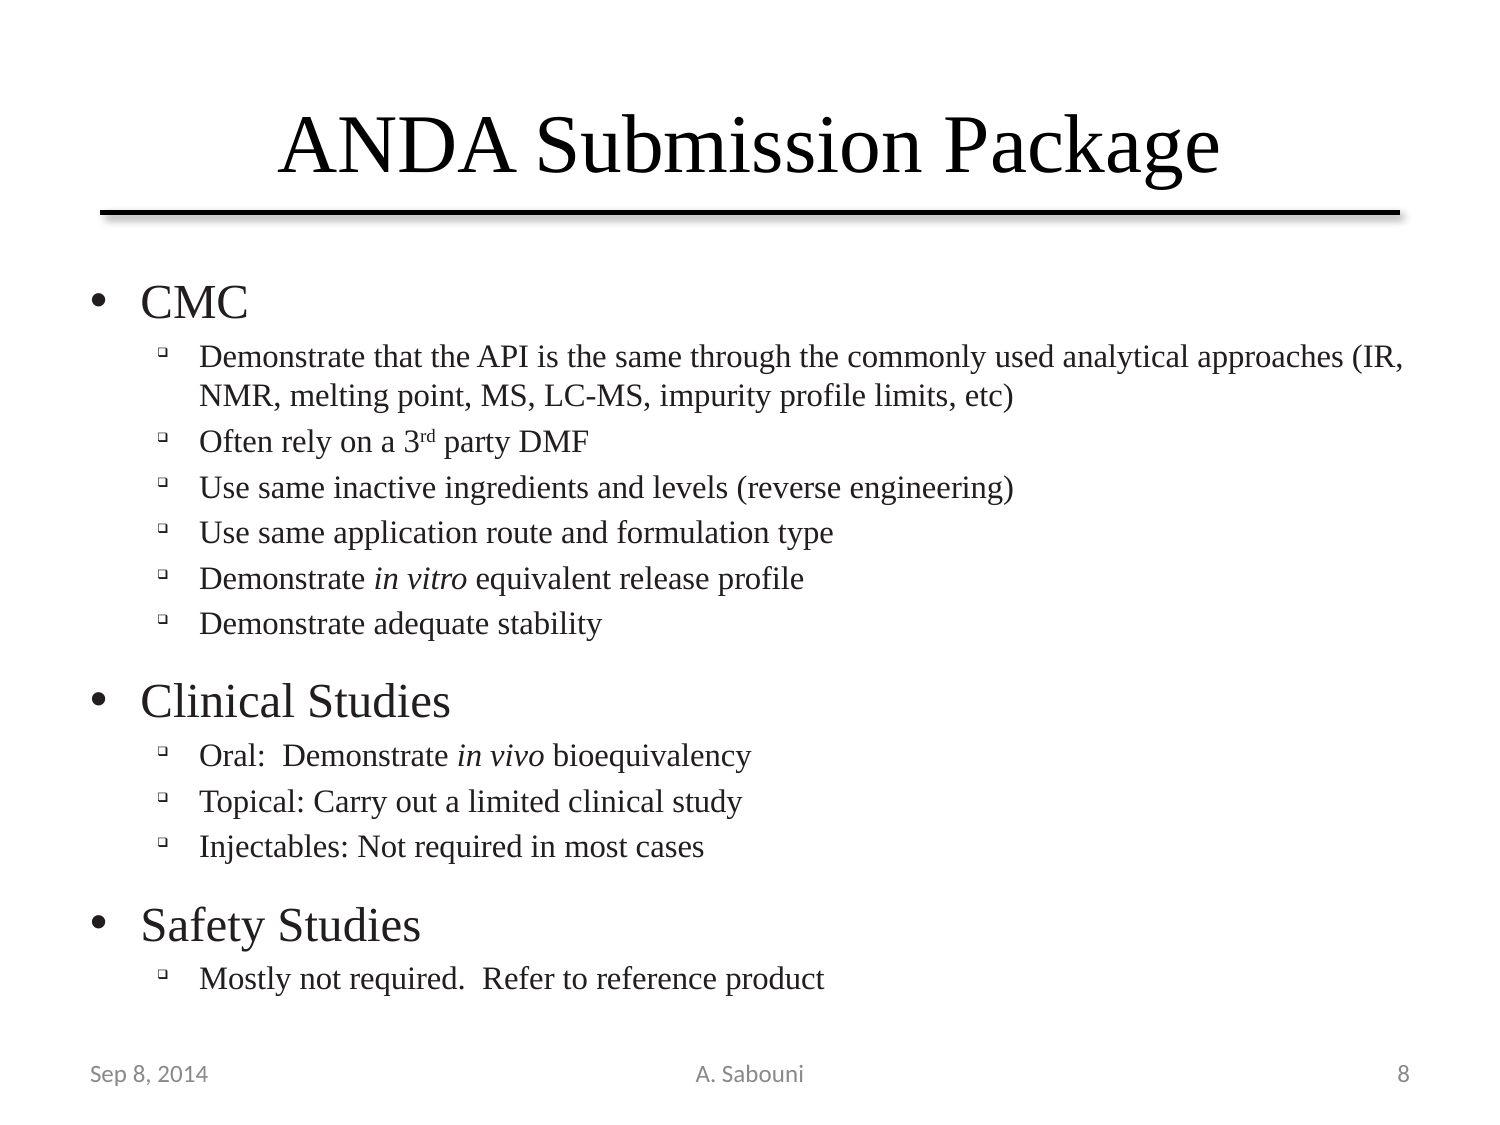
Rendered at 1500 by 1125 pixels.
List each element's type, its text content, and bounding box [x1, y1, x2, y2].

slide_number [75, 1042, 425, 1103]
footer A. Sabouni [512, 1042, 988, 1103]
title ANDA Submission Package [74, 44, 1426, 233]
slide_number 8 [1074, 1042, 1425, 1103]
list CMC Demonstrate that the API is the same through the commonly used analytical approaches (IR, NMR, melting point, MS, LC-MS, impurity profile limits, etc) Often rely on a 3rd party DMF Use same inactive ingredients and levels (reverse engineering) Use same application route and formulation type Demonstrate in vitro equivalent release profile Demonstrate adequate stability Clinical Studies Oral: Demonstrate in vivo bioequivalency Topical: Carry out a limited clinical study Injectables: Not required in most cases Safety Studies Mostly not required. Refer to reference product [74, 262, 1426, 1006]
